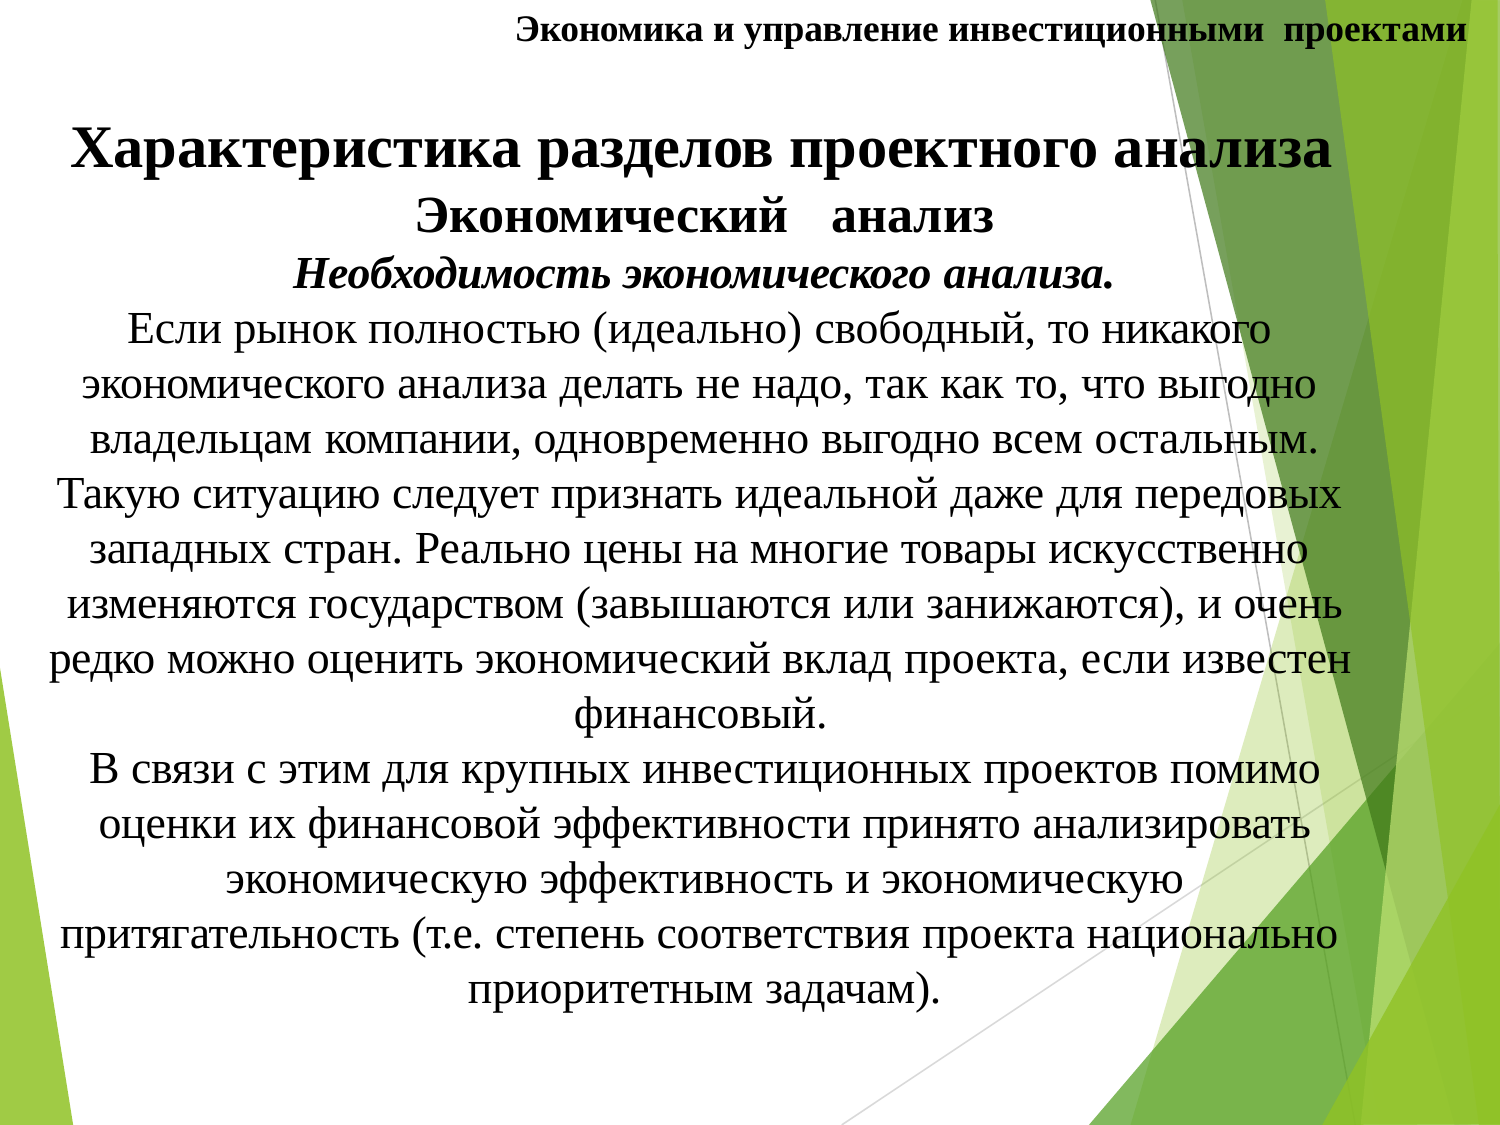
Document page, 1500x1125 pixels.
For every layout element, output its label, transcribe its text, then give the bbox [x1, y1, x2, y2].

text_box Экономика и управление инвестиционными проектами [512, 1, 1500, 49]
text_box Экономический анализ Необходимость экономического анализа. Если рынок полностью (идеально) свободный, то никакого экономического анализа делать не надо, так как то, что выгодно владельцам компании, одновременно выгодно всем остальным. Такую ситуацию следует признать идеальной даже для передовых западных стран. Реально цены на многие товары искусственно изменяются государством (завышаются или занижаются), и очень редко можно оценить экономический вклад проекта, если известен финансовый. В связи с этим для крупных инвестиционных проектов помимо оценки их финансовой эффективности принято анализировать экономическую эффективность и экономическую притягательность (т.е. степень соответствия проекта национально приоритетным задачам). [46, 177, 1362, 1013]
title Характеристика разделов проектного анализа [68, 104, 1341, 177]
